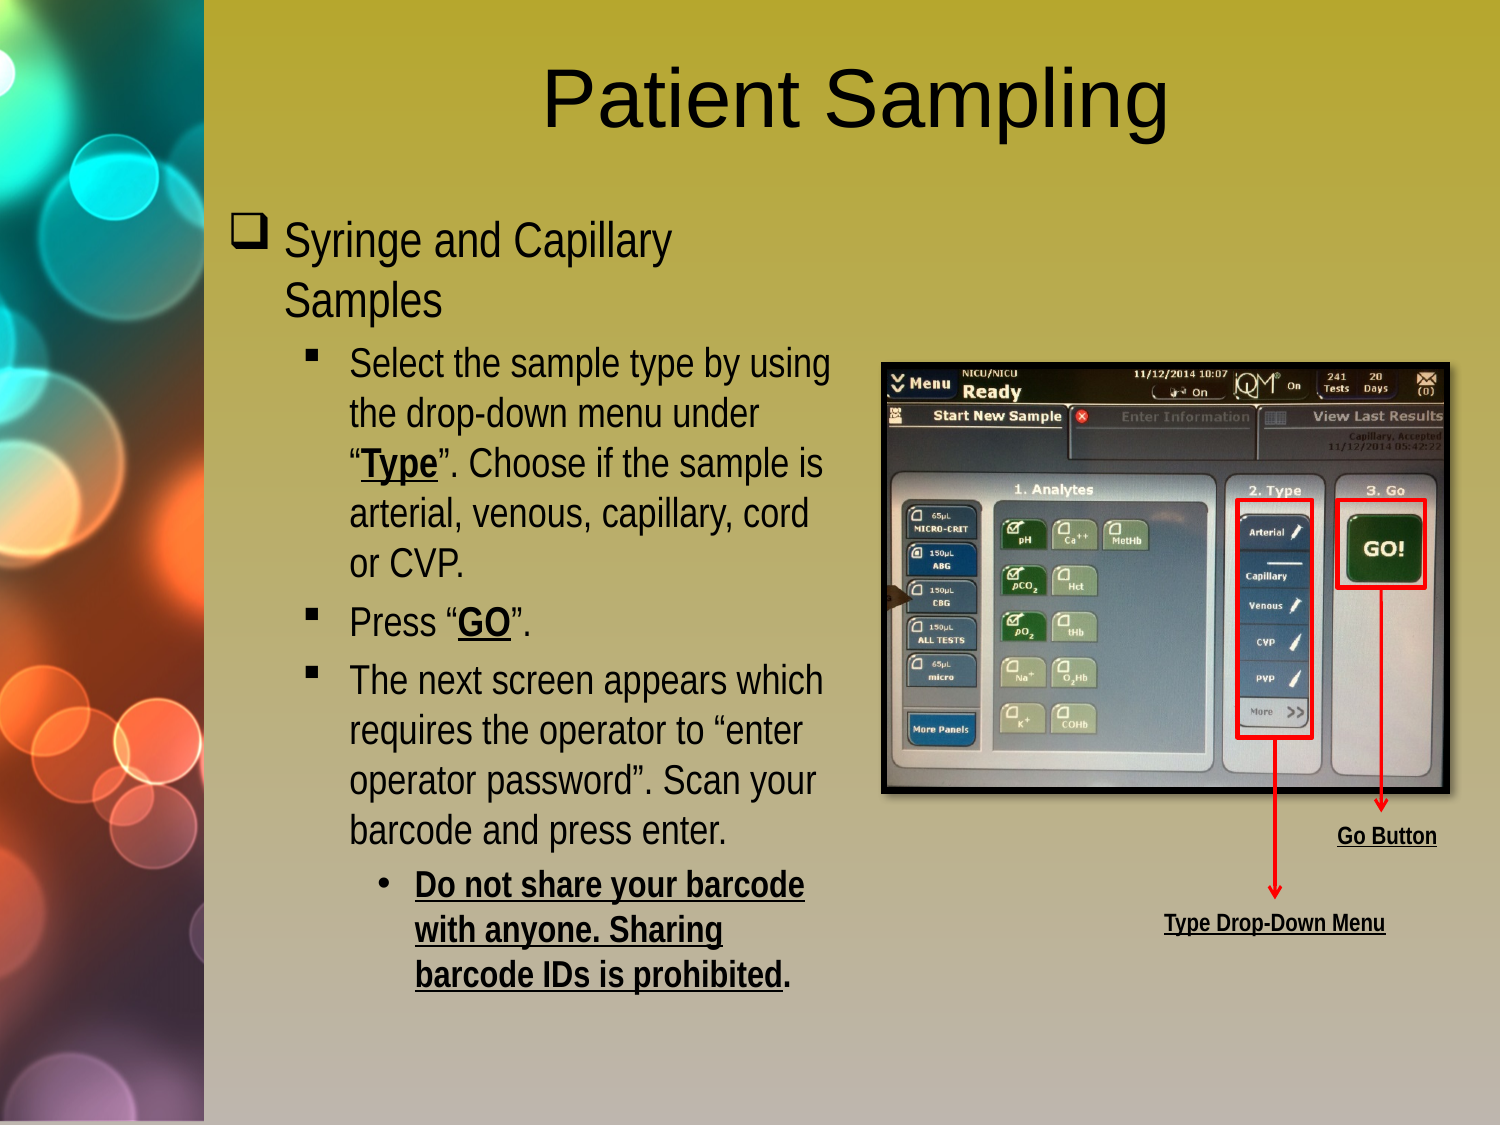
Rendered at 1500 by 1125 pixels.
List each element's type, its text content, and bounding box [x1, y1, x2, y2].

picture [887, 368, 1445, 788]
list Syringe and Capillary Samples Select the sample type by using the drop-down menu under “Type”. Choose if the sample is arterial, venous, capillary, cord or CVP. Press “GO”. The next screen appears which requires the operator to “enter operator password”. Scan your barcode and press enter. Do not share your barcode with anyone. Sharing barcode IDs is prohibited. [212, 200, 850, 1038]
title Patient Sampling [212, 0, 1500, 189]
text_box Type Drop-Down Menu [1146, 899, 1404, 945]
text_box Go Button [1312, 812, 1463, 858]
picture [0, 0, 204, 1125]
